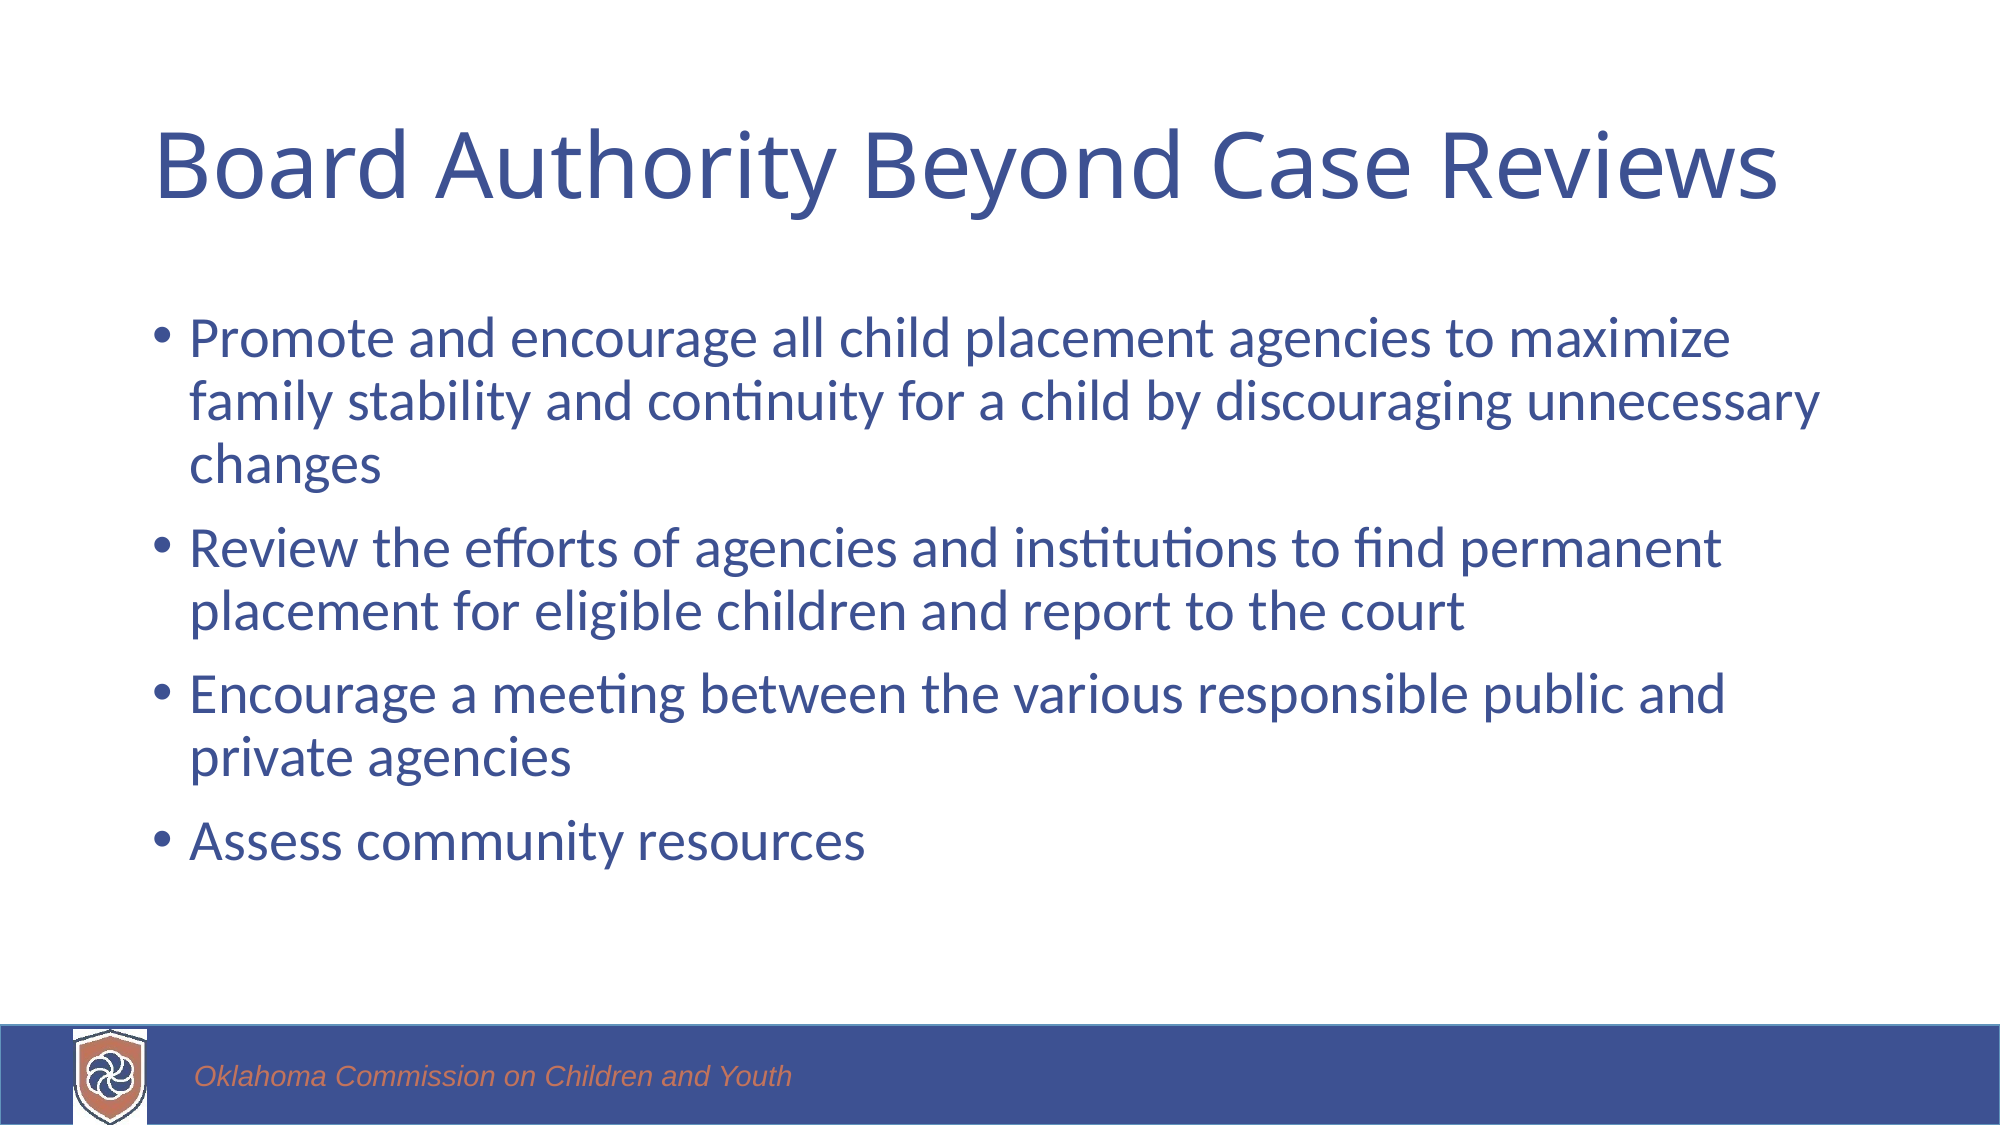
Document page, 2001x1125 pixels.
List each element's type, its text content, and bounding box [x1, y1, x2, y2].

list Promote and encourage all child placement agencies to maximize family stability and continuity for a child by discouraging unnecessary changes Review the efforts of agencies and institutions to find permanent placement for eligible children and report to the court Encourage a meeting between the various responsible public and private agencies Assess community resources [137, 299, 1863, 1014]
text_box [0, 1024, 2000, 1125]
title Board Authority Beyond Case Reviews [137, 59, 1863, 278]
picture [73, 1029, 147, 1125]
